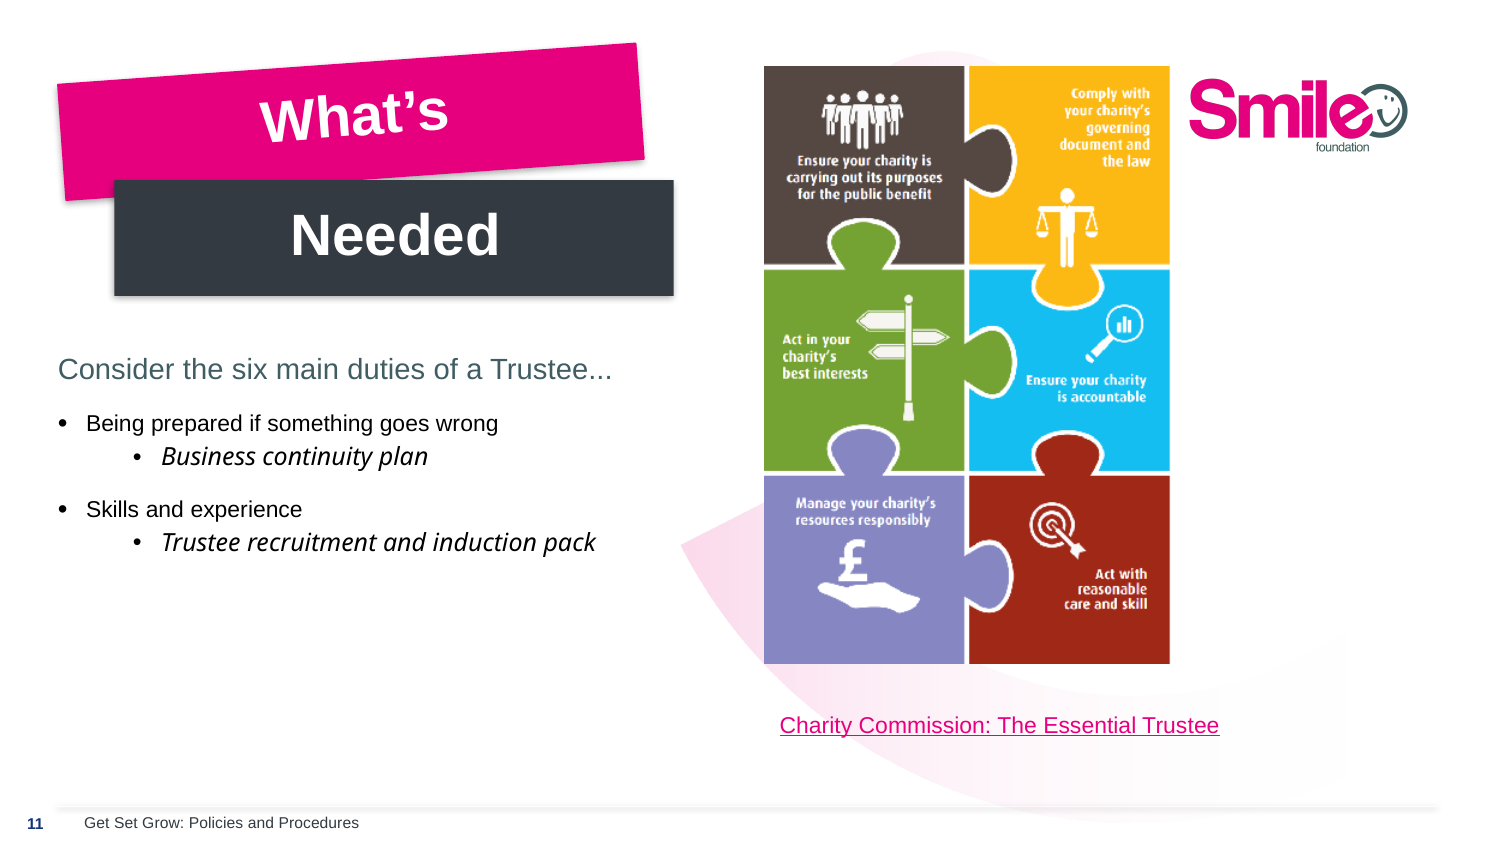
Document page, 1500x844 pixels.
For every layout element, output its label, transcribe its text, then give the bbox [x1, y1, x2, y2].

text_box Charity Commission: The Essential Trustee [764, 703, 1325, 750]
text_box What’s [72, 73, 626, 185]
list Consider the six main duties of a Trustee... Being prepared if something goes wrong Business continuity plan Skills and experience Trustee recruitment and induction pack [57, 345, 750, 718]
picture [764, 44, 1438, 664]
text_box [57, 42, 645, 201]
text_box [114, 179, 674, 297]
list Get Set Grow: Policies and Procedures [84, 813, 911, 833]
text_box Needed [113, 214, 663, 283]
